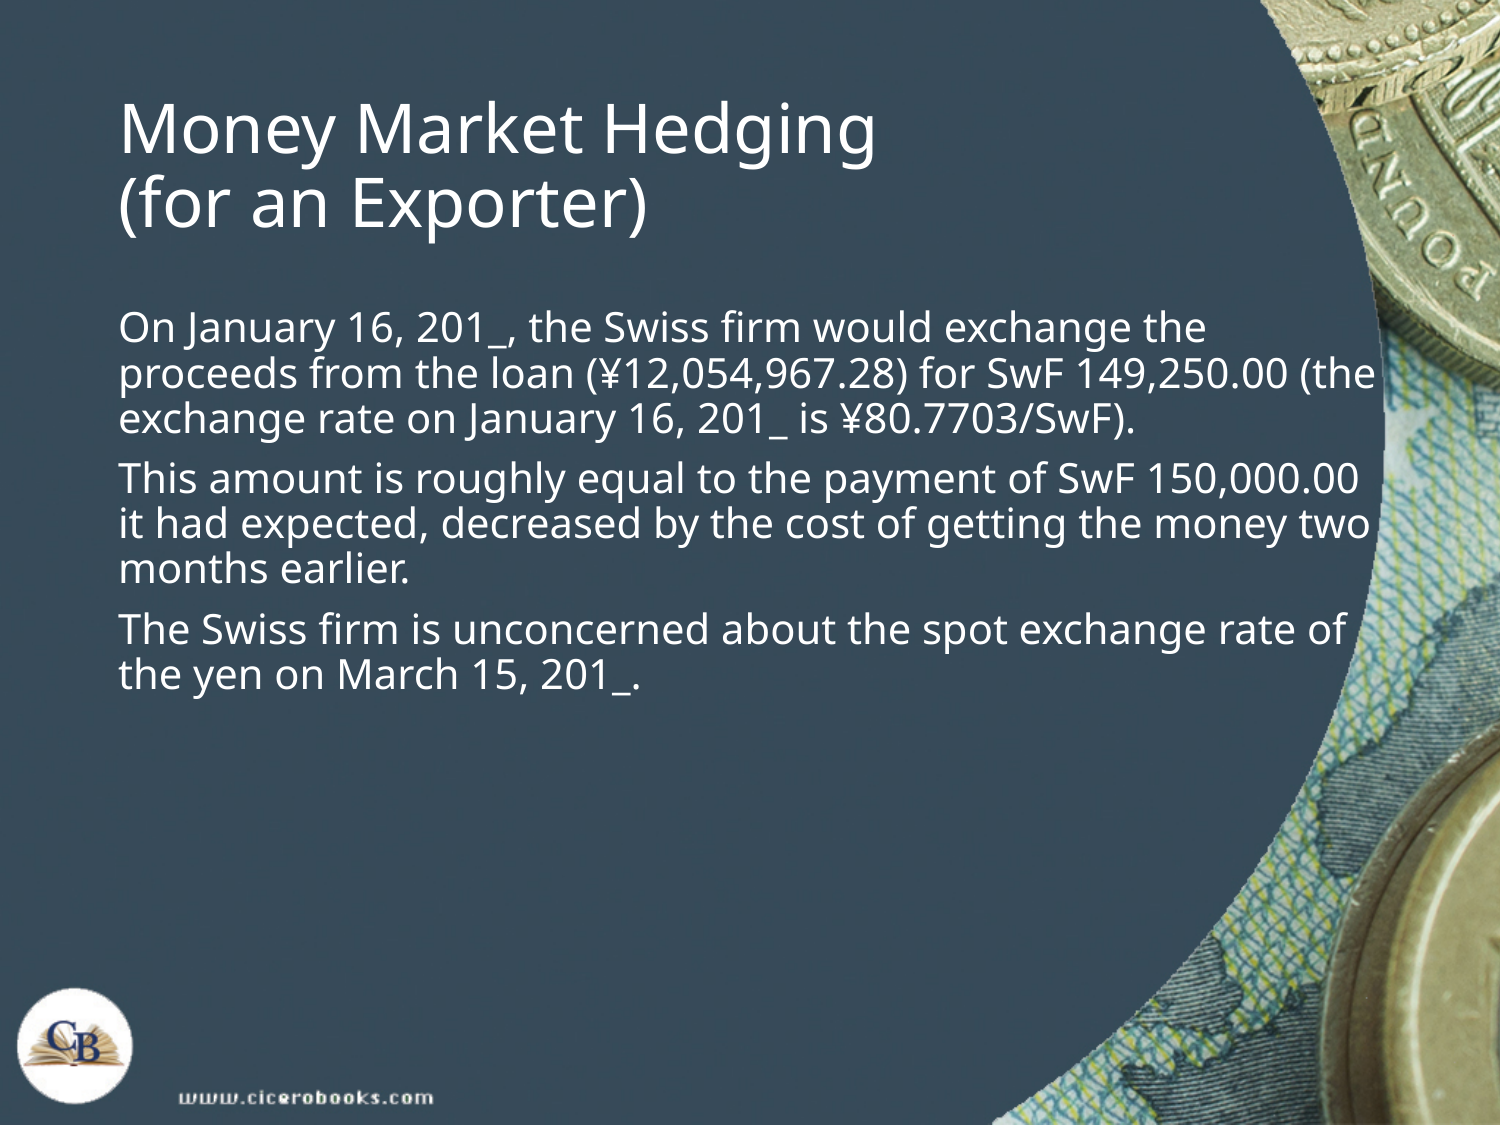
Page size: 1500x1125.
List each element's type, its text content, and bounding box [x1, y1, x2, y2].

title Money Market Hedging (for an Exporter) [103, 59, 1397, 278]
list On January 16, 201_, the Swiss firm would exchange the proceeds from the loan (¥12,054,967.28) for SwF 149,250.00 (the exchange rate on January 16, 201_ is ¥80.7703/SwF). This amount is roughly equal to the payment of SwF 150,000.00 it had expected, decreased by the cost of getting the money two months earlier. The Swiss firm is unconcerned about the spot exchange rate of the yen on March 15, 201_. [103, 299, 1397, 1014]
picture [0, 0, 1500, 1125]
